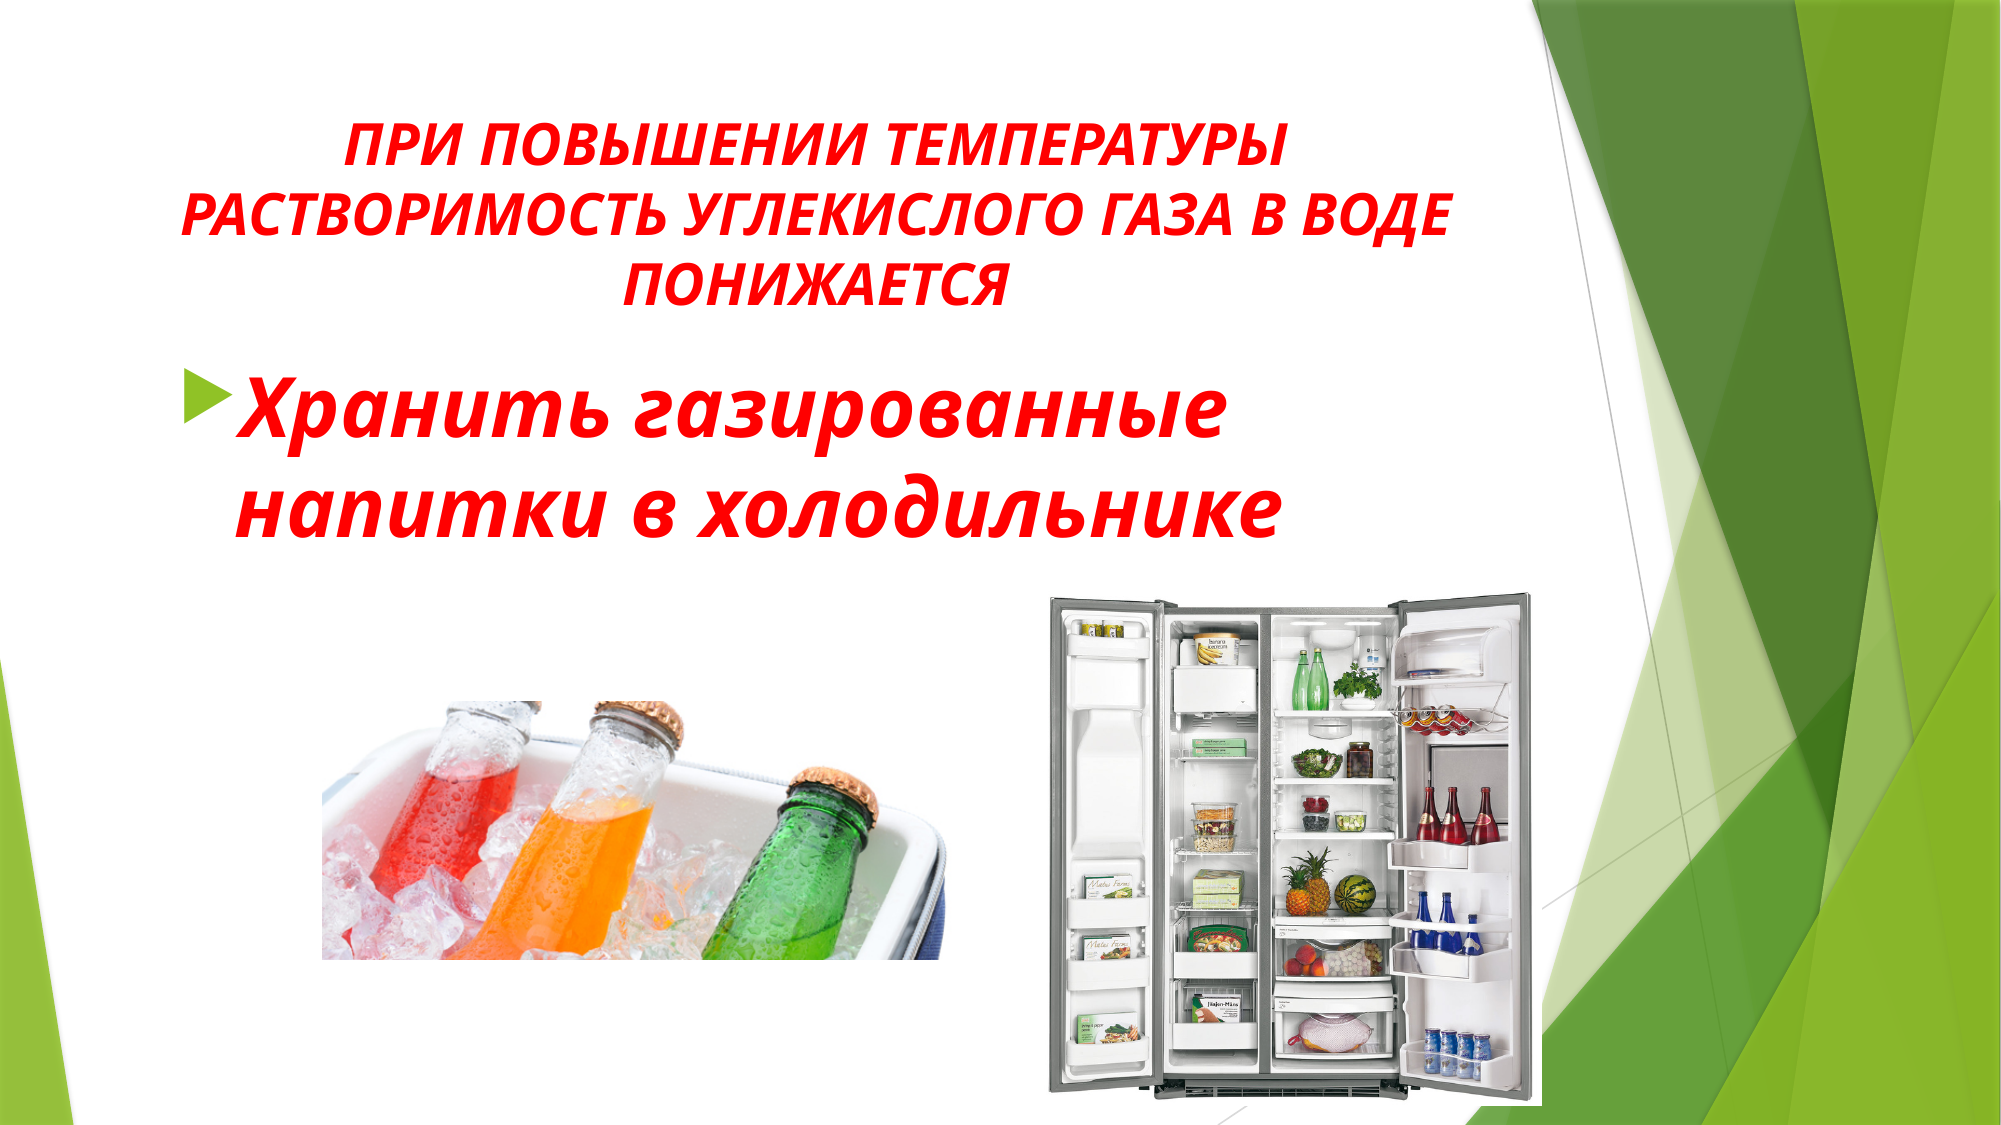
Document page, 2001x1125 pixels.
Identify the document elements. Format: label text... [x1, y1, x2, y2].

title ПРИ ПОВЫШЕНИИ ТЕМПЕРАТУРЫ РАСТВОРИМОСТЬ УГЛЕКИСЛОГО ГАЗА В ВОДЕ ПОНИЖАЕТСЯ [111, 99, 1522, 317]
list Хранить газированные напитки в холодильнике [163, 346, 1574, 984]
picture [322, 701, 958, 961]
picture [1042, 585, 1542, 1106]
